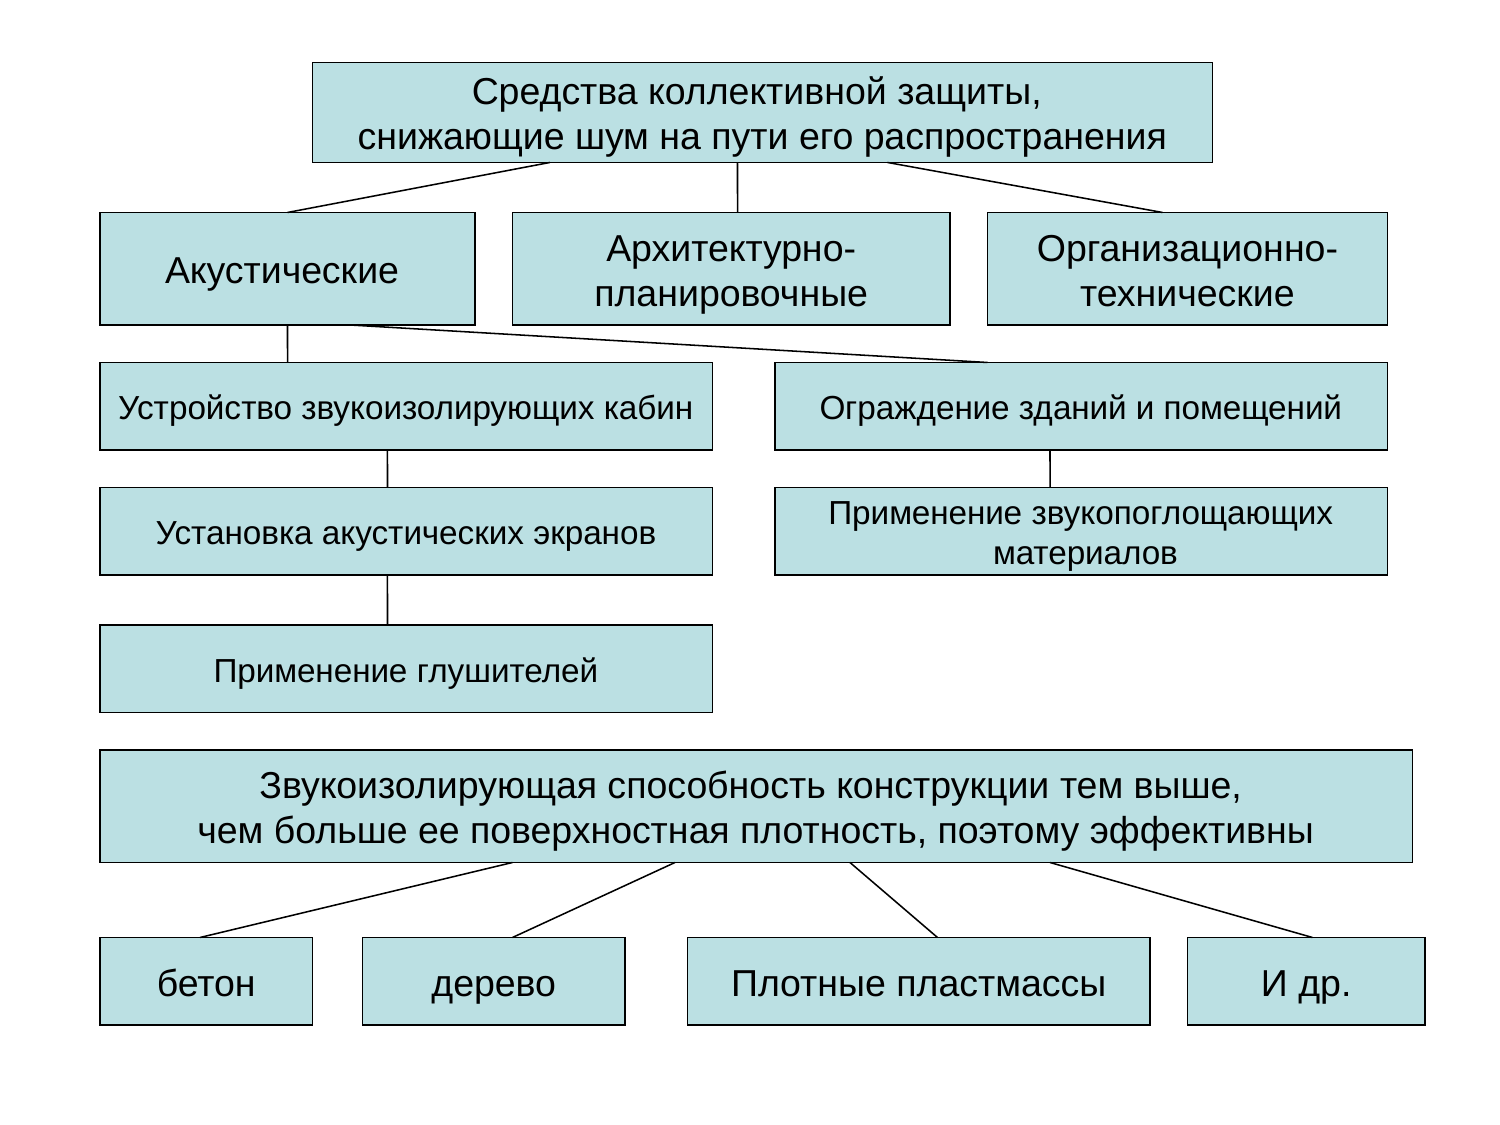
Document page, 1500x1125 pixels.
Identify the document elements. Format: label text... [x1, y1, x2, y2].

text_box И др. [1187, 937, 1425, 1025]
text_box Звукоизолирующая способность конструкции тем выше, чем больше ее поверхностная плотность, поэтому эффективны [99, 750, 1413, 863]
text_box дерево [362, 937, 625, 1025]
text_box Ограждение зданий и помещений [774, 362, 1388, 450]
text_box бетон [99, 937, 313, 1025]
text_box Установка акустических экранов [99, 487, 713, 575]
text_box Акустические [99, 212, 475, 325]
text_box Плотные пластмассы [687, 937, 1150, 1025]
text_box Средства коллективной защиты, снижающие шум на пути его распространения [312, 62, 1213, 163]
text_box Устройство звукоизолирующих кабин [99, 362, 713, 450]
text_box Архитектурно- планировочные [512, 212, 950, 325]
text_box Организационно- технические [987, 212, 1388, 325]
text_box Применение звукопоглощающих материалов [774, 487, 1388, 575]
text_box Применение глушителей [99, 624, 713, 713]
